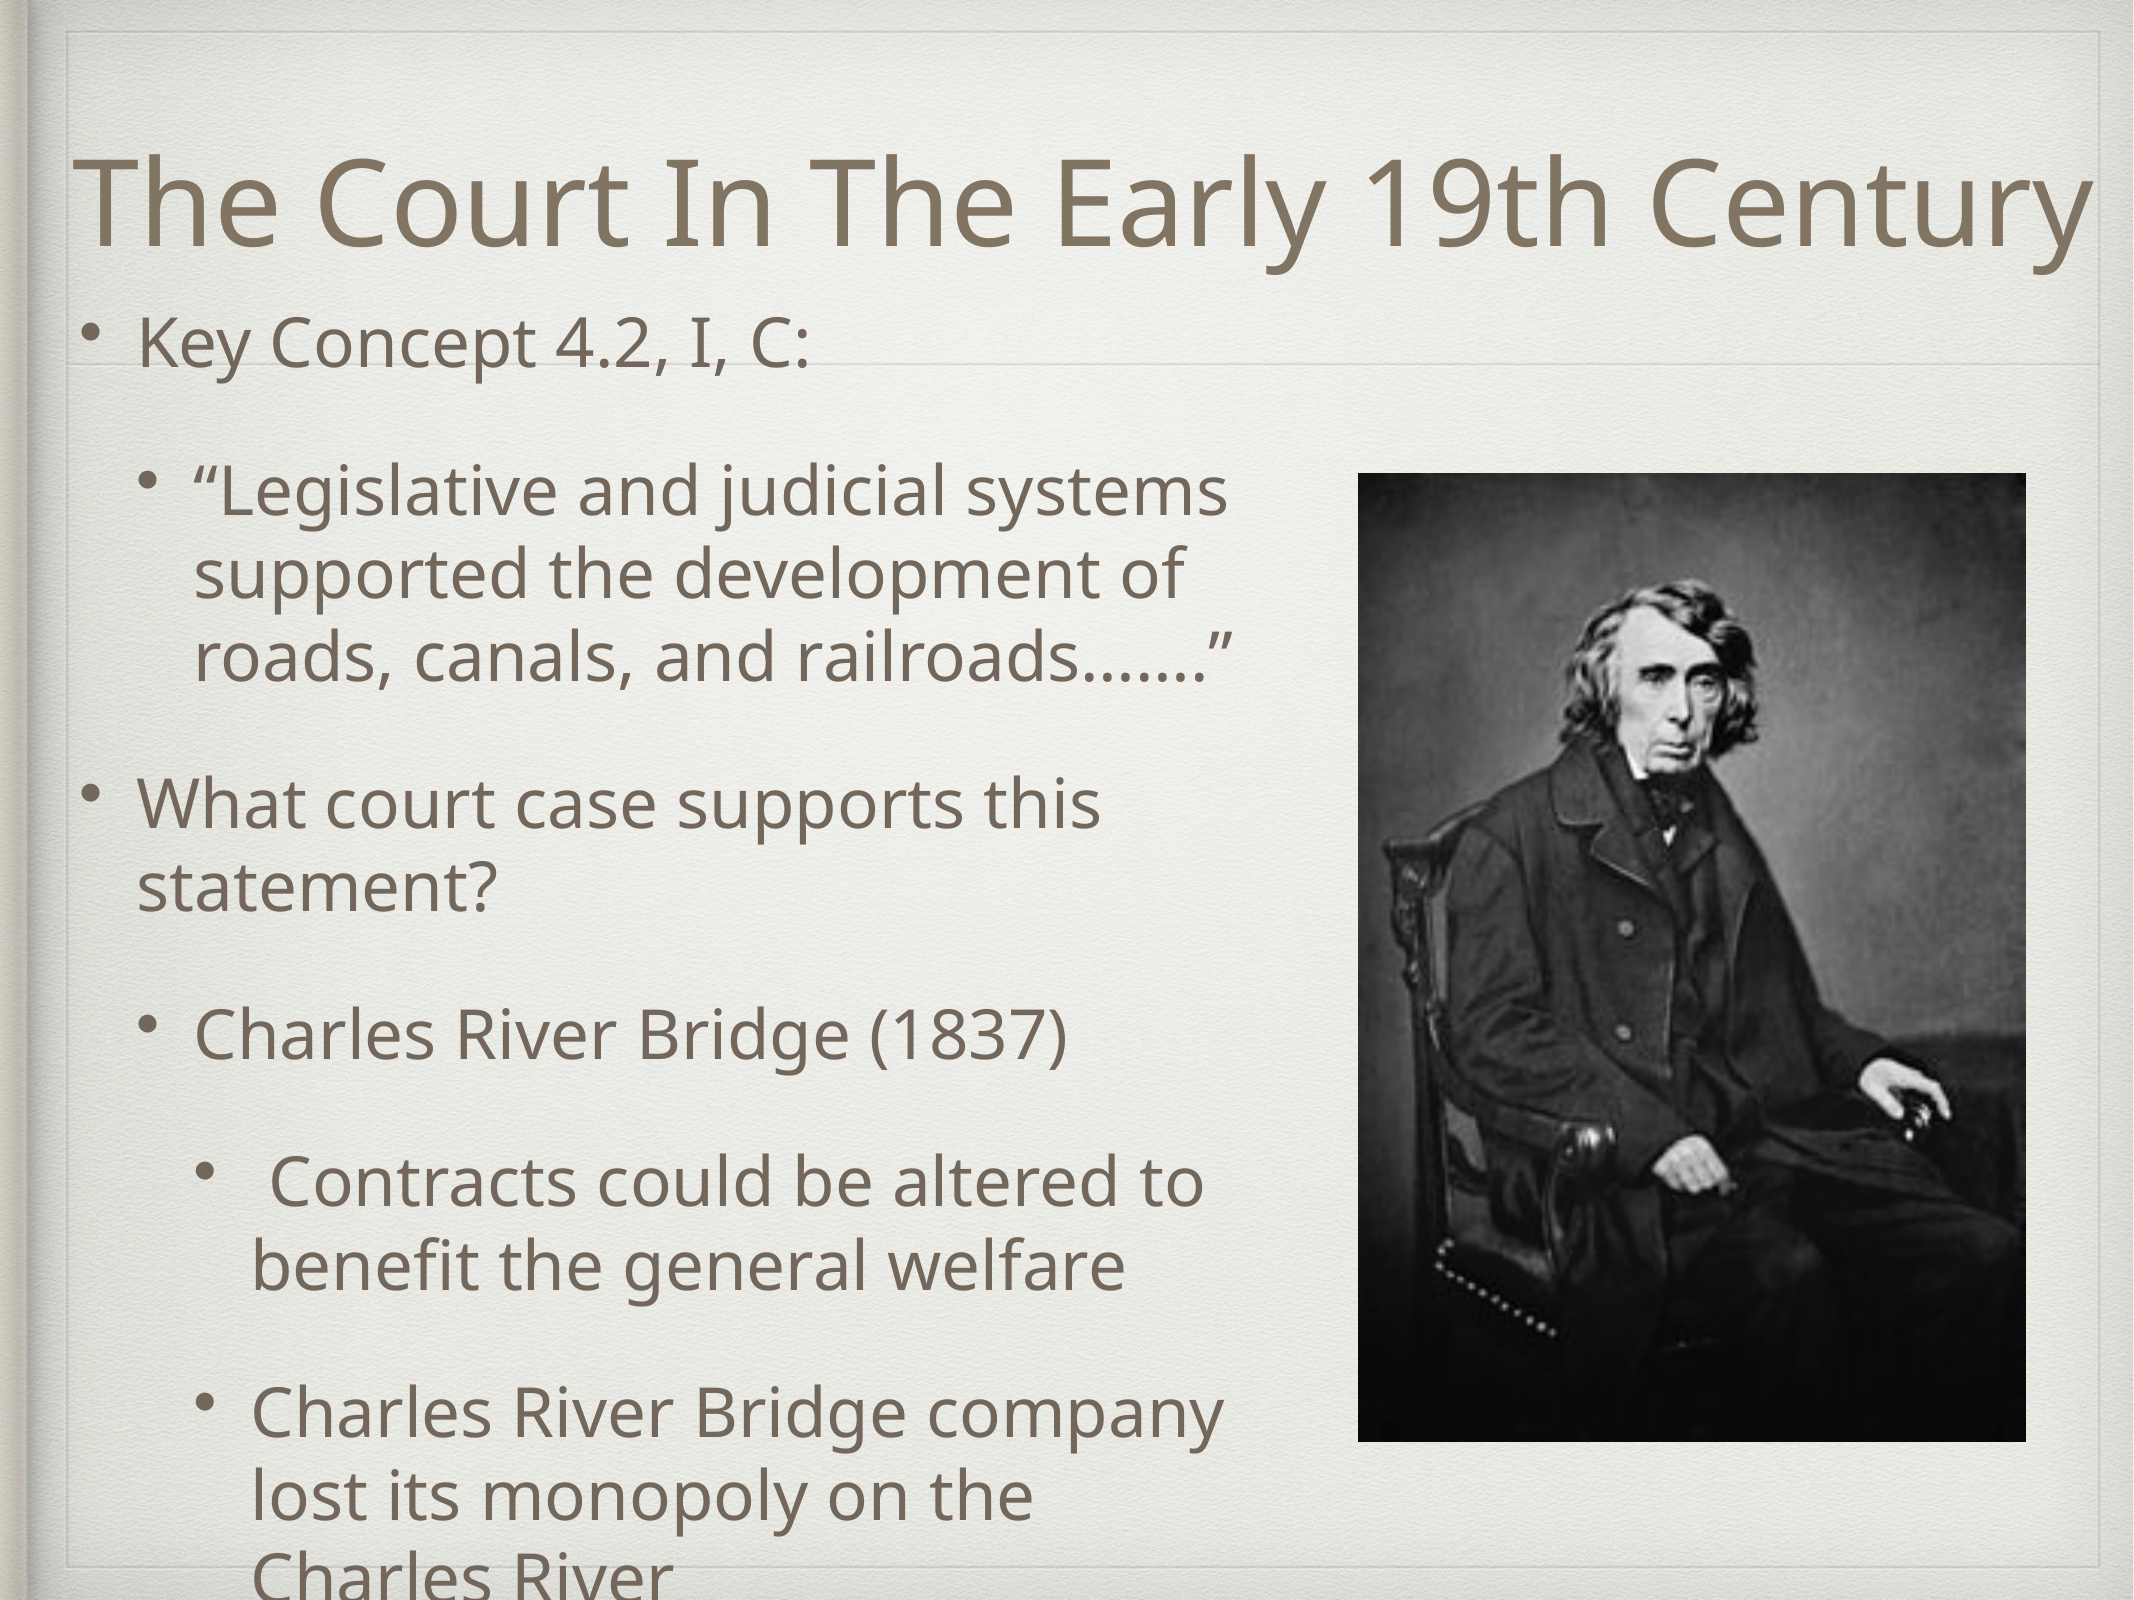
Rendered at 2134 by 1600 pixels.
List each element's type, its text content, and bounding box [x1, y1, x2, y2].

title The Court In The Early 19th Century [59, 51, 2109, 345]
picture [0, 0, 2134, 1600]
list Key Concept 4.2, I, C: “Legislative and judicial systems supported the development of roads, canals, and railroads…….” What court case supports this statement? Charles River Bridge (1837) Contracts could be altered to benefit the general welfare Charles River Bridge company lost its monopoly on the Charles River [70, 361, 1274, 1554]
